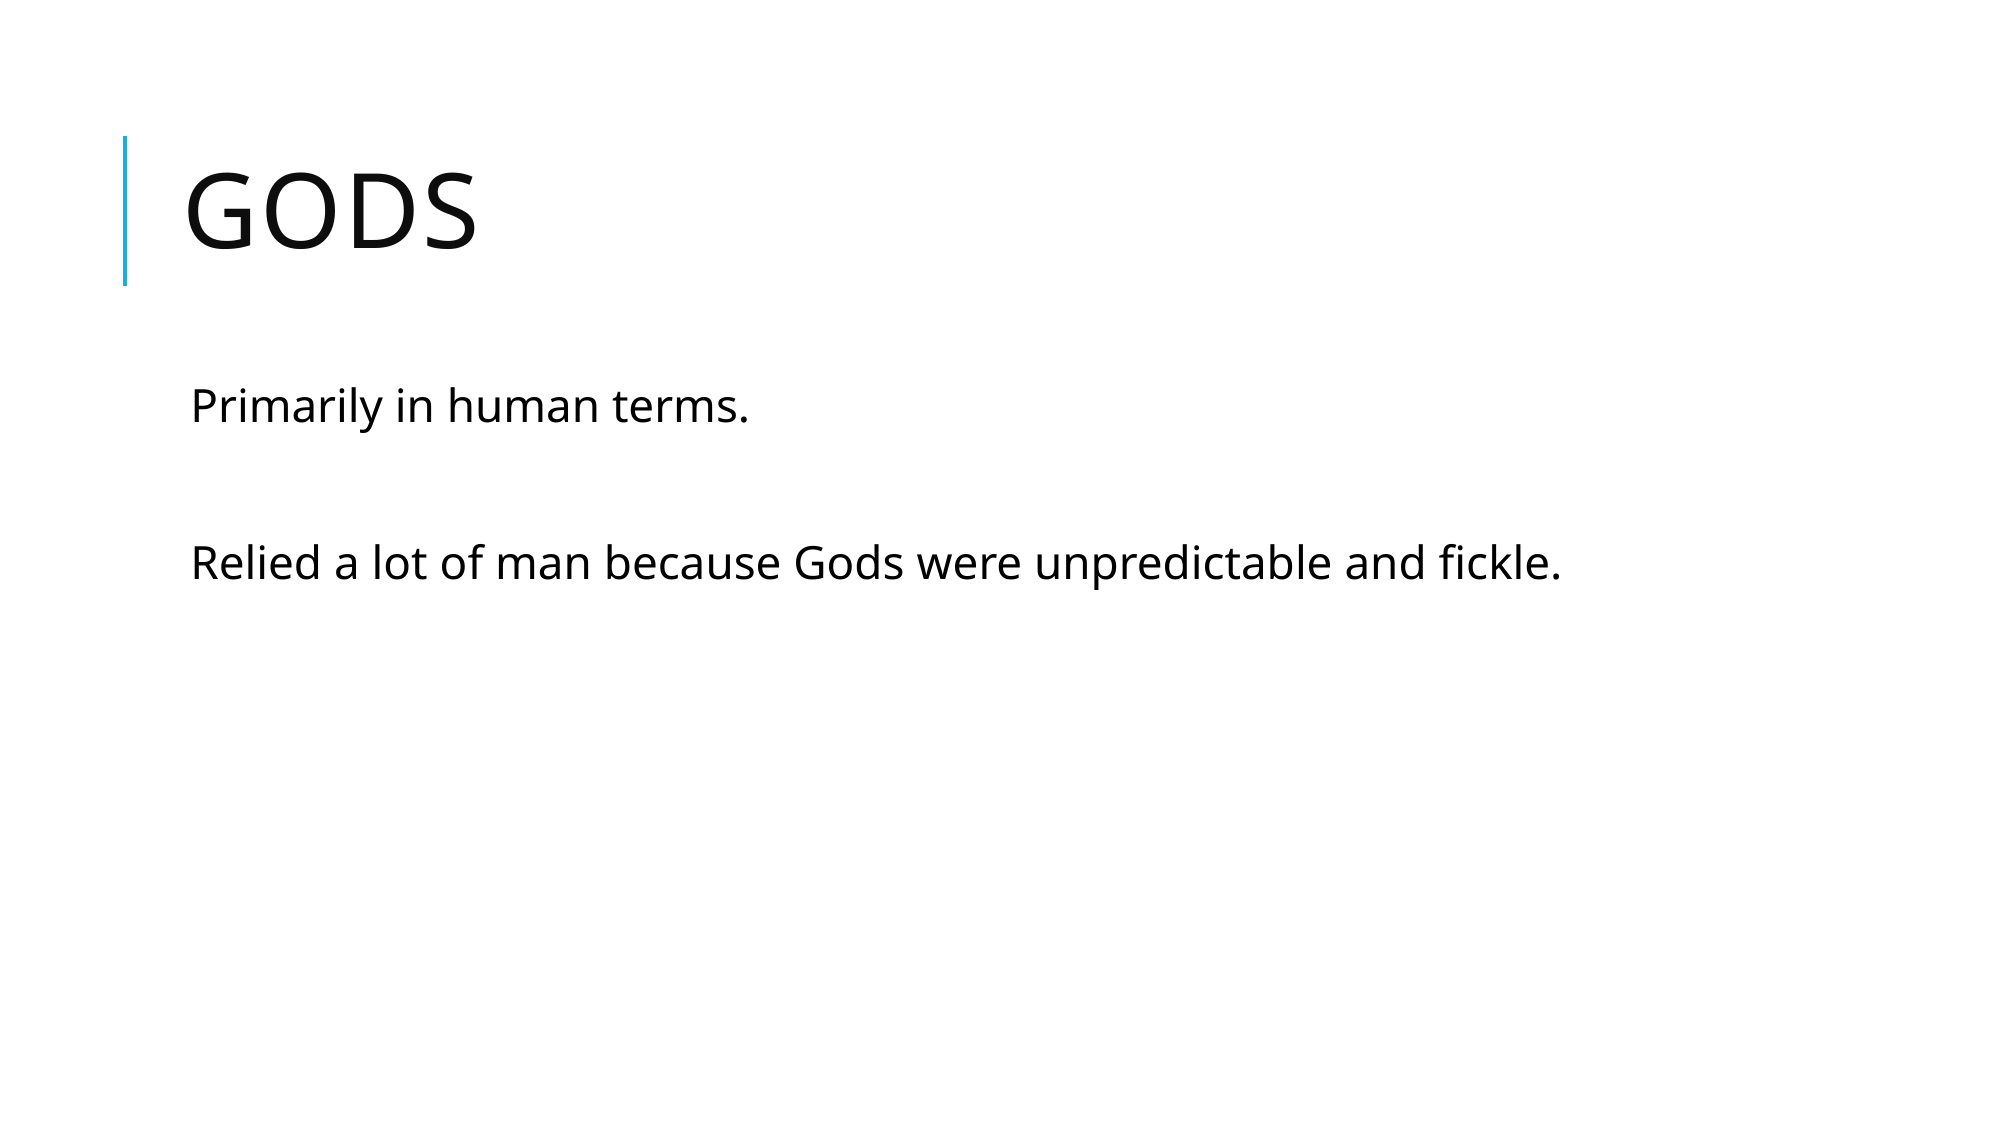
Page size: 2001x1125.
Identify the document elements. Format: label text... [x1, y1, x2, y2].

title Gods [168, 96, 1763, 342]
list Primarily in human terms. Relied a lot of man because Gods were unpredictable and fickle. [168, 375, 1763, 1035]
